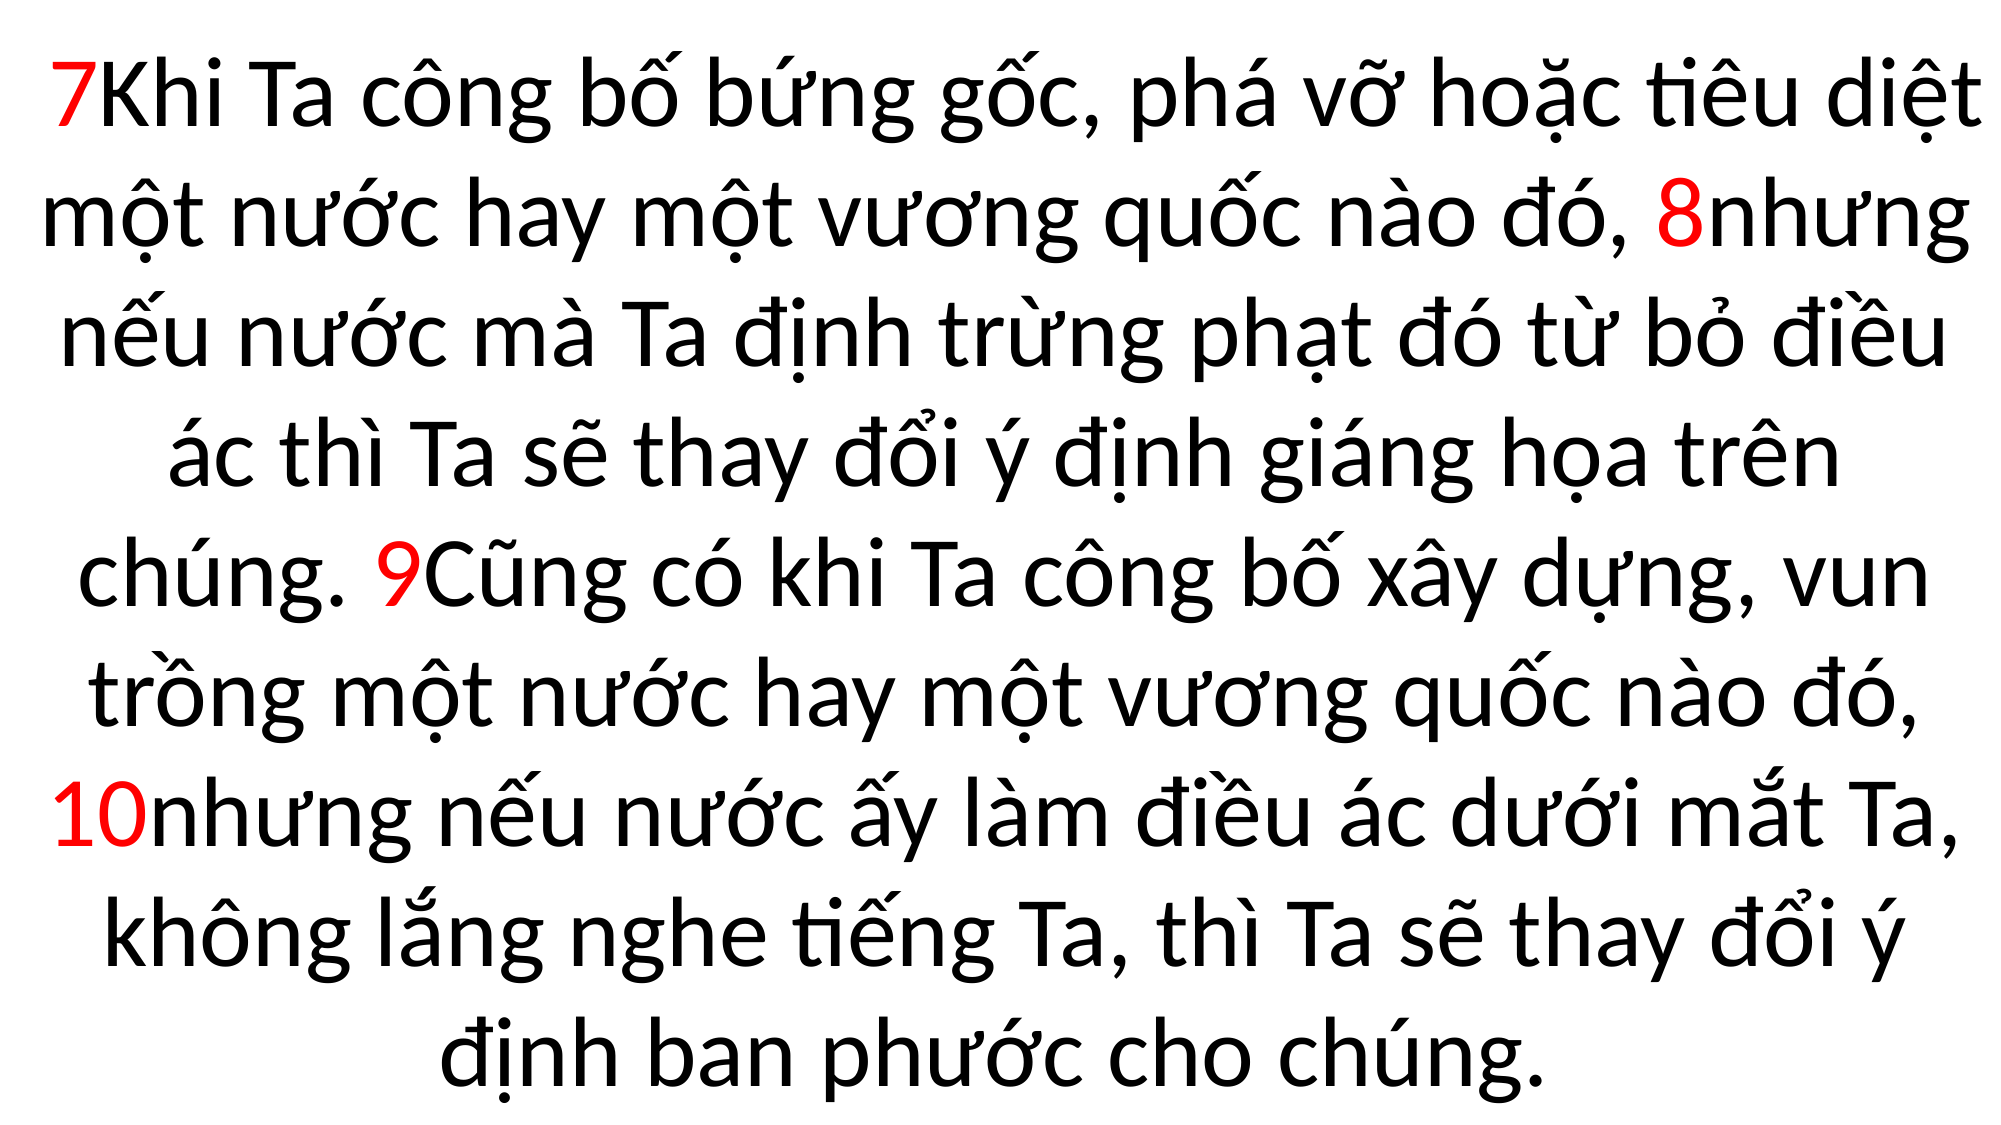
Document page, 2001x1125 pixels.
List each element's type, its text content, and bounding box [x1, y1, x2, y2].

text_box 7Khi Ta công bố bứng gốc, phá vỡ hoặc tiêu diệt một nước hay một vương quốc nào đó, 8nhưng nếu nước mà Ta định trừng phạt đó từ bỏ điều ác thì Ta sẽ thay đổi ý định giáng họa trên chúng. 9Cũng có khi Ta công bố xây dựng, vun trồng một nước hay một vương quốc nào đó, 10nhưng nếu nước ấy làm điều ác dưới mắt Ta, không lắng nghe tiếng Ta, thì Ta sẽ thay đổi ý định ban phước cho chúng. [10, 19, 2000, 1114]
